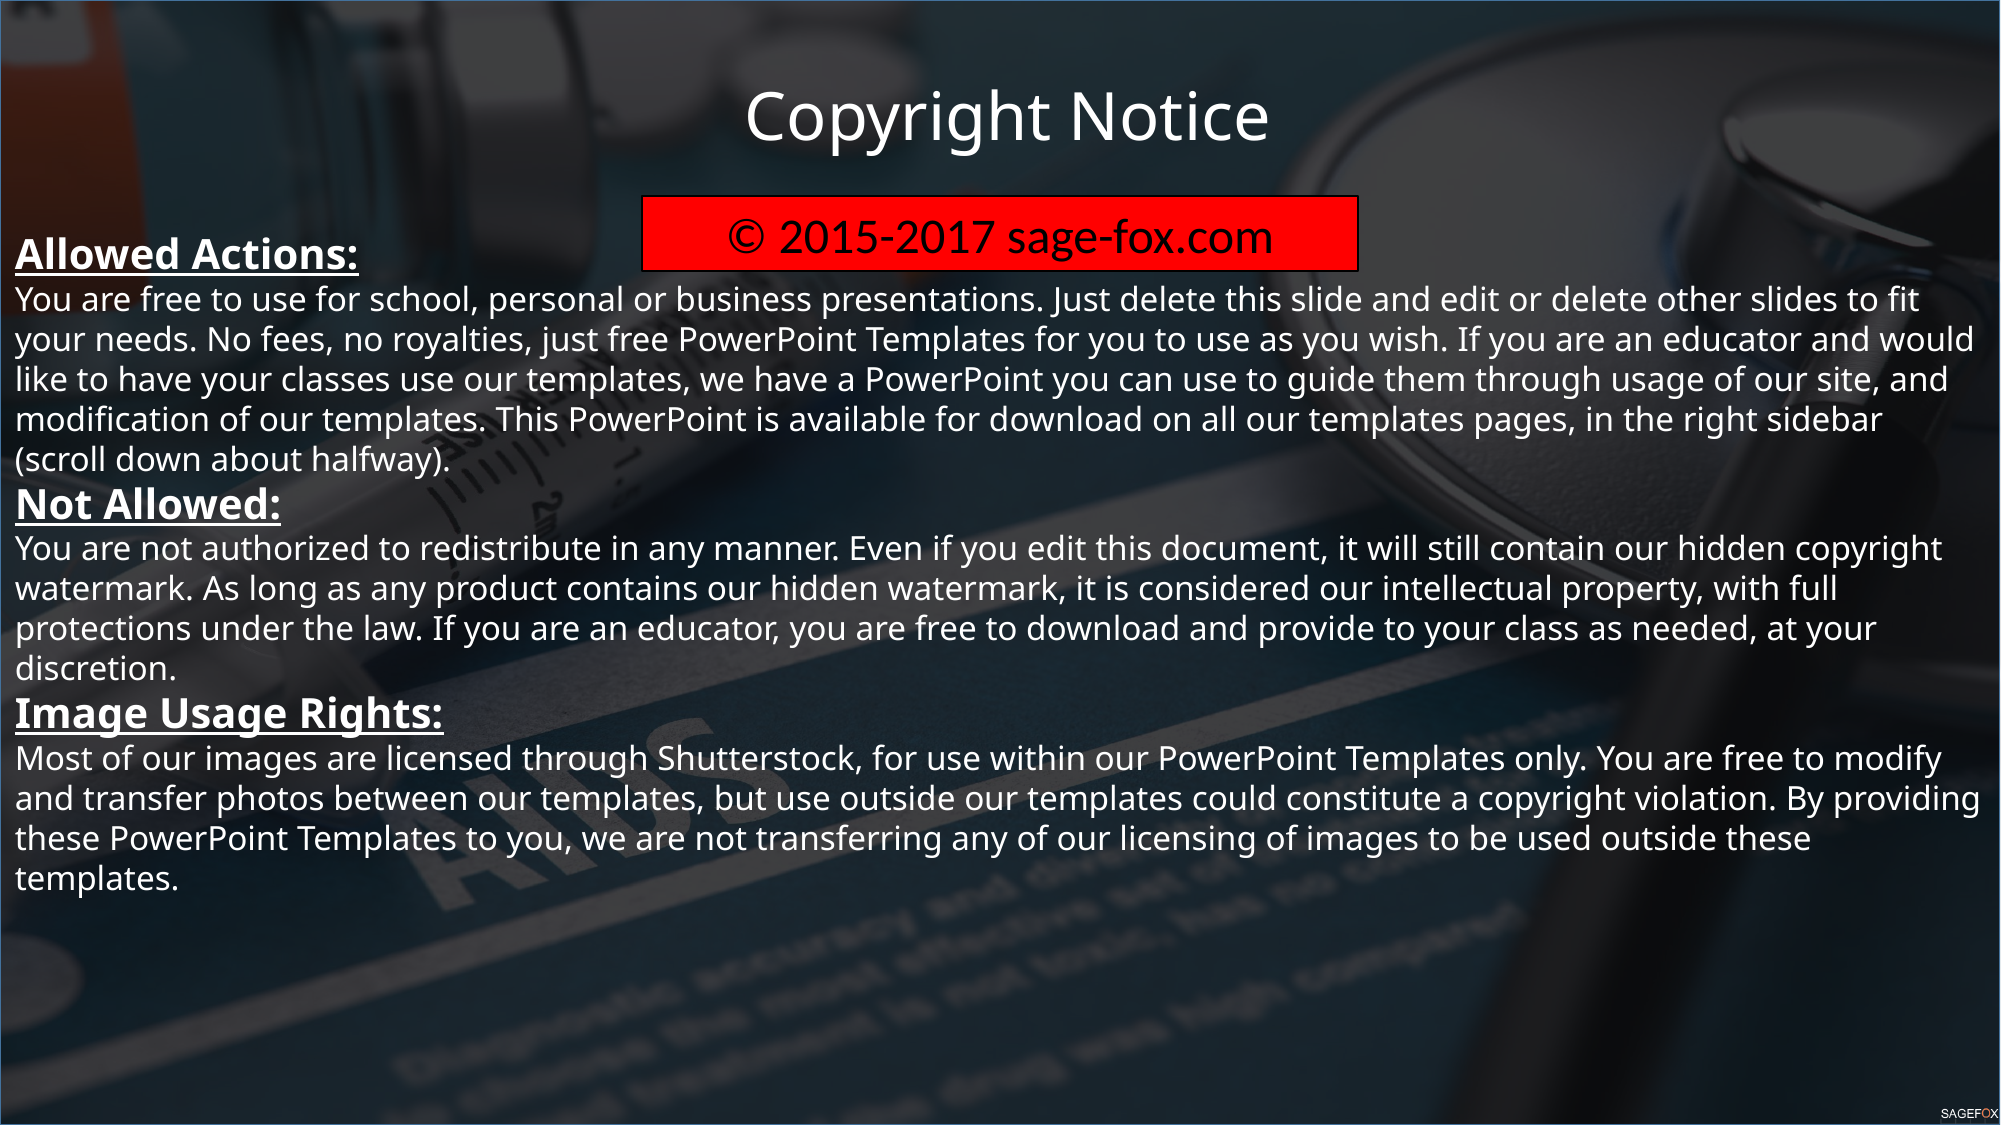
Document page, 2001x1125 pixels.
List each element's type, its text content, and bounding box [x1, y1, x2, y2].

text_box © 2015-2017 sage-fox.com [641, 196, 1358, 272]
title Copyright Notice [493, 60, 1524, 178]
text_box Allowed Actions: You are free to use for school, personal or business presentations. Just delete this slide and edit or delete other slides to fit your needs. No fees, no royalties, just free PowerPoint Templates for you to use as you wish. If you are an educator and would like to have your classes use our templates, we have a PowerPoint you can use to guide them through usage of our site, and modification of our templates. This PowerPoint is available for download on all our templates pages, in the right sidebar (scroll down about halfway). Not Allowed: You are not authorized to redistribute in any manner. Even if you edit this document, it will still contain our hidden copyright watermark. As long as any product contains our hidden watermark, it is considered our intellectual property, with full protections under the law. If you are an educator, you are free to download and provide to your class as needed, at your discretion. Image Usage Rights: Most of our images are licensed through Shutterstock, for use within our PowerPoint Templates only. You are free to modify and transfer photos between our templates, but use outside our templates could constitute a copyright violation. By providing these PowerPoint Templates to you, we are not transferring any of our licensing of images to be used outside these templates. [0, 0, 2000, 1125]
